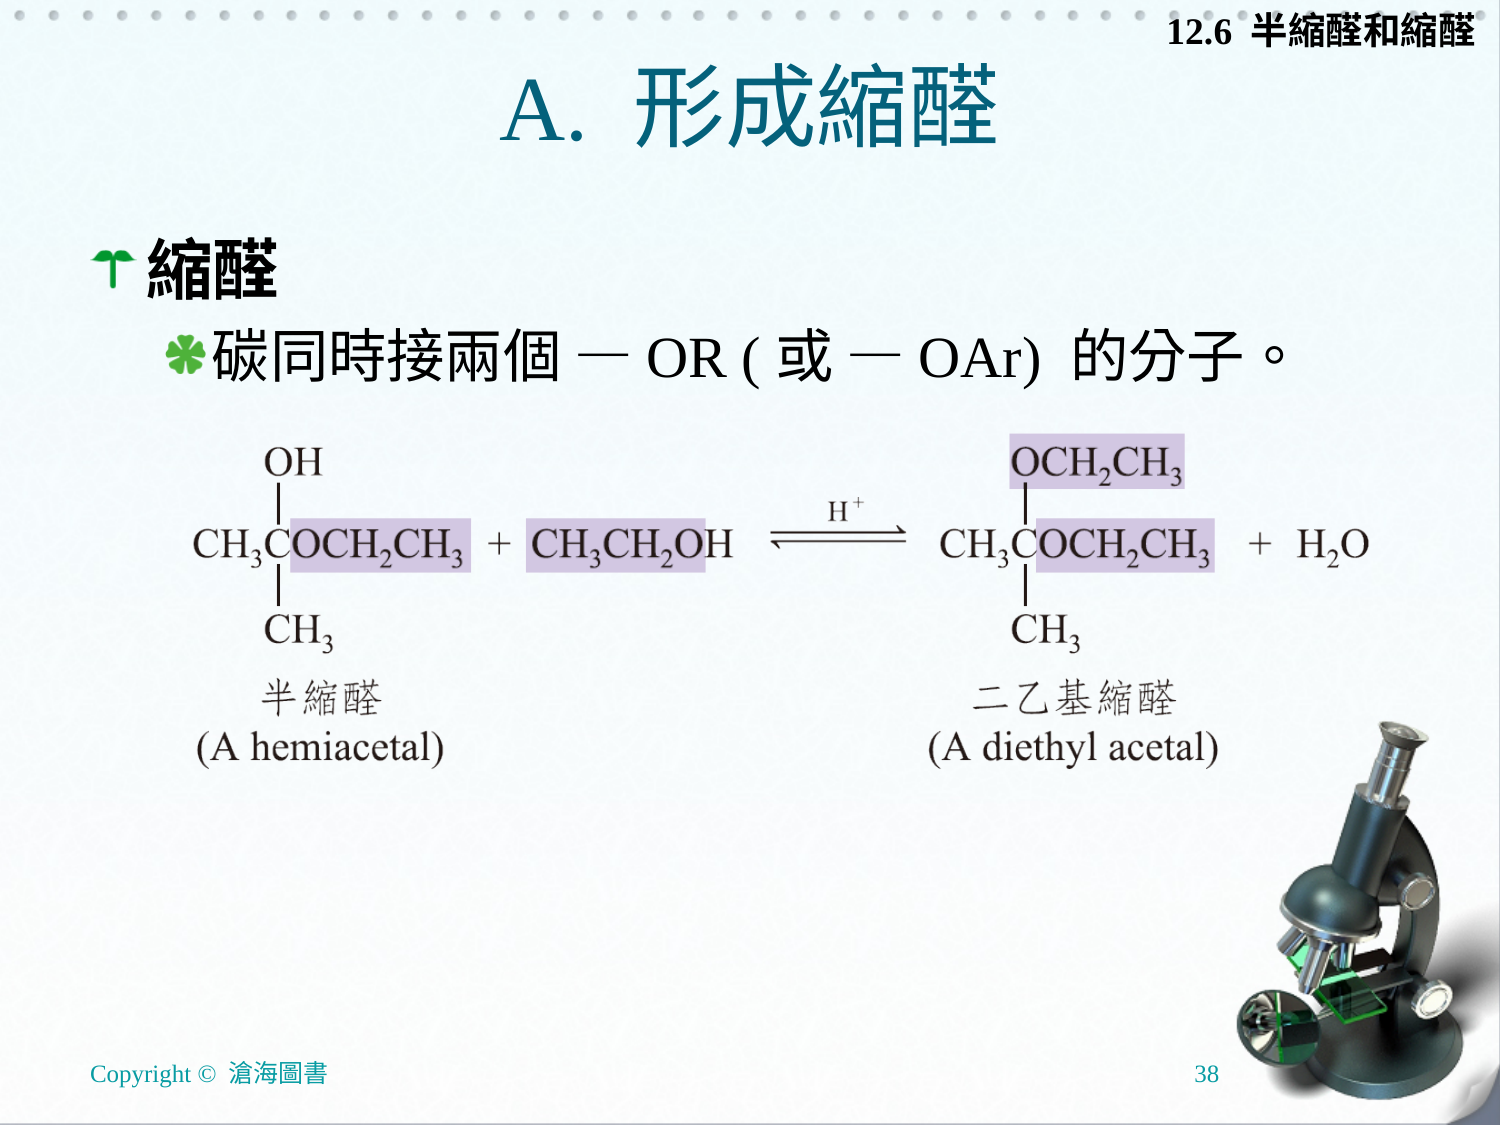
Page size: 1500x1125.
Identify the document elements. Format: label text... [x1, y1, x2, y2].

slide_number Copyright © 滄海圖書 [75, 1042, 425, 1103]
slide_number 38 [1074, 1042, 1235, 1103]
title A. 形成縮醛 [75, 0, 1425, 209]
list 縮醛 碳同時接兩個 —OR (或 —OAr) 的分子。 [75, 219, 1425, 1005]
picture [0, 0, 1500, 1125]
text_box 12.6 半縮醛和縮醛 [1151, 0, 1500, 60]
